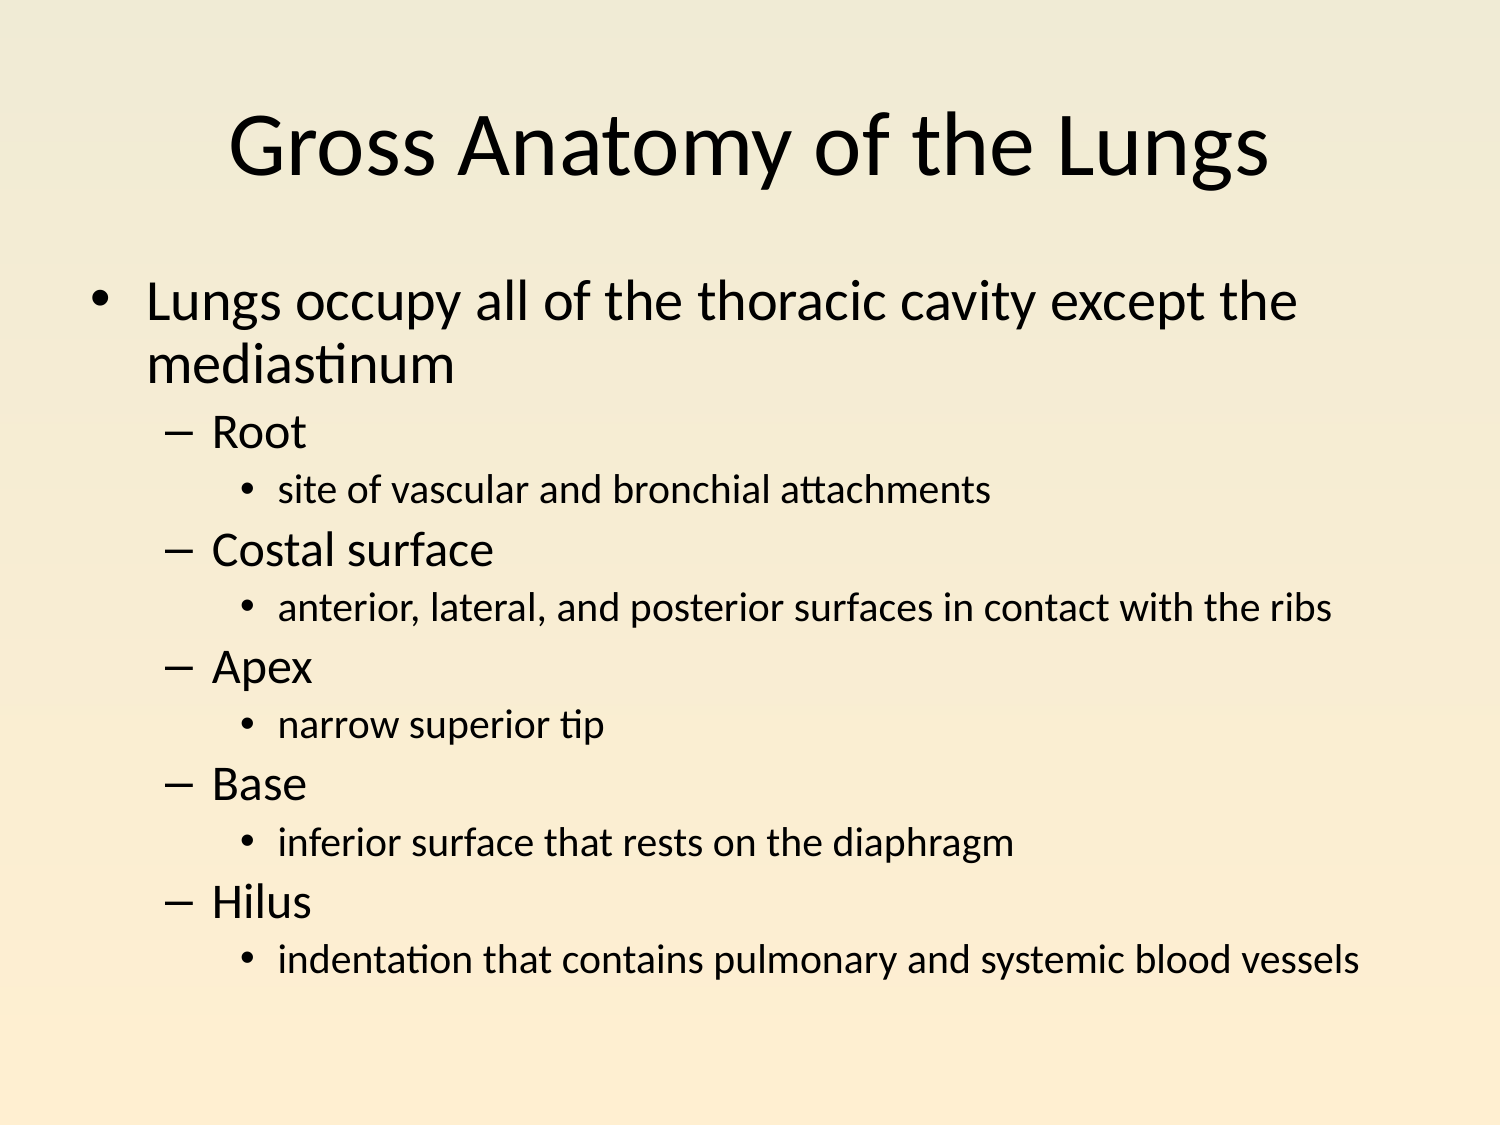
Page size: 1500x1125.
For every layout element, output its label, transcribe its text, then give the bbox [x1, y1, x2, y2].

list Lungs occupy all of the thoracic cavity except the mediastinum Root site of vascular and bronchial attachments Costal surface anterior, lateral, and posterior surfaces in contact with the ribs Apex narrow superior tip Base inferior surface that rests on the diaphragm Hilus indentation that contains pulmonary and systemic blood vessels [75, 262, 1425, 1005]
title Gross Anatomy of the Lungs [75, 45, 1425, 233]
